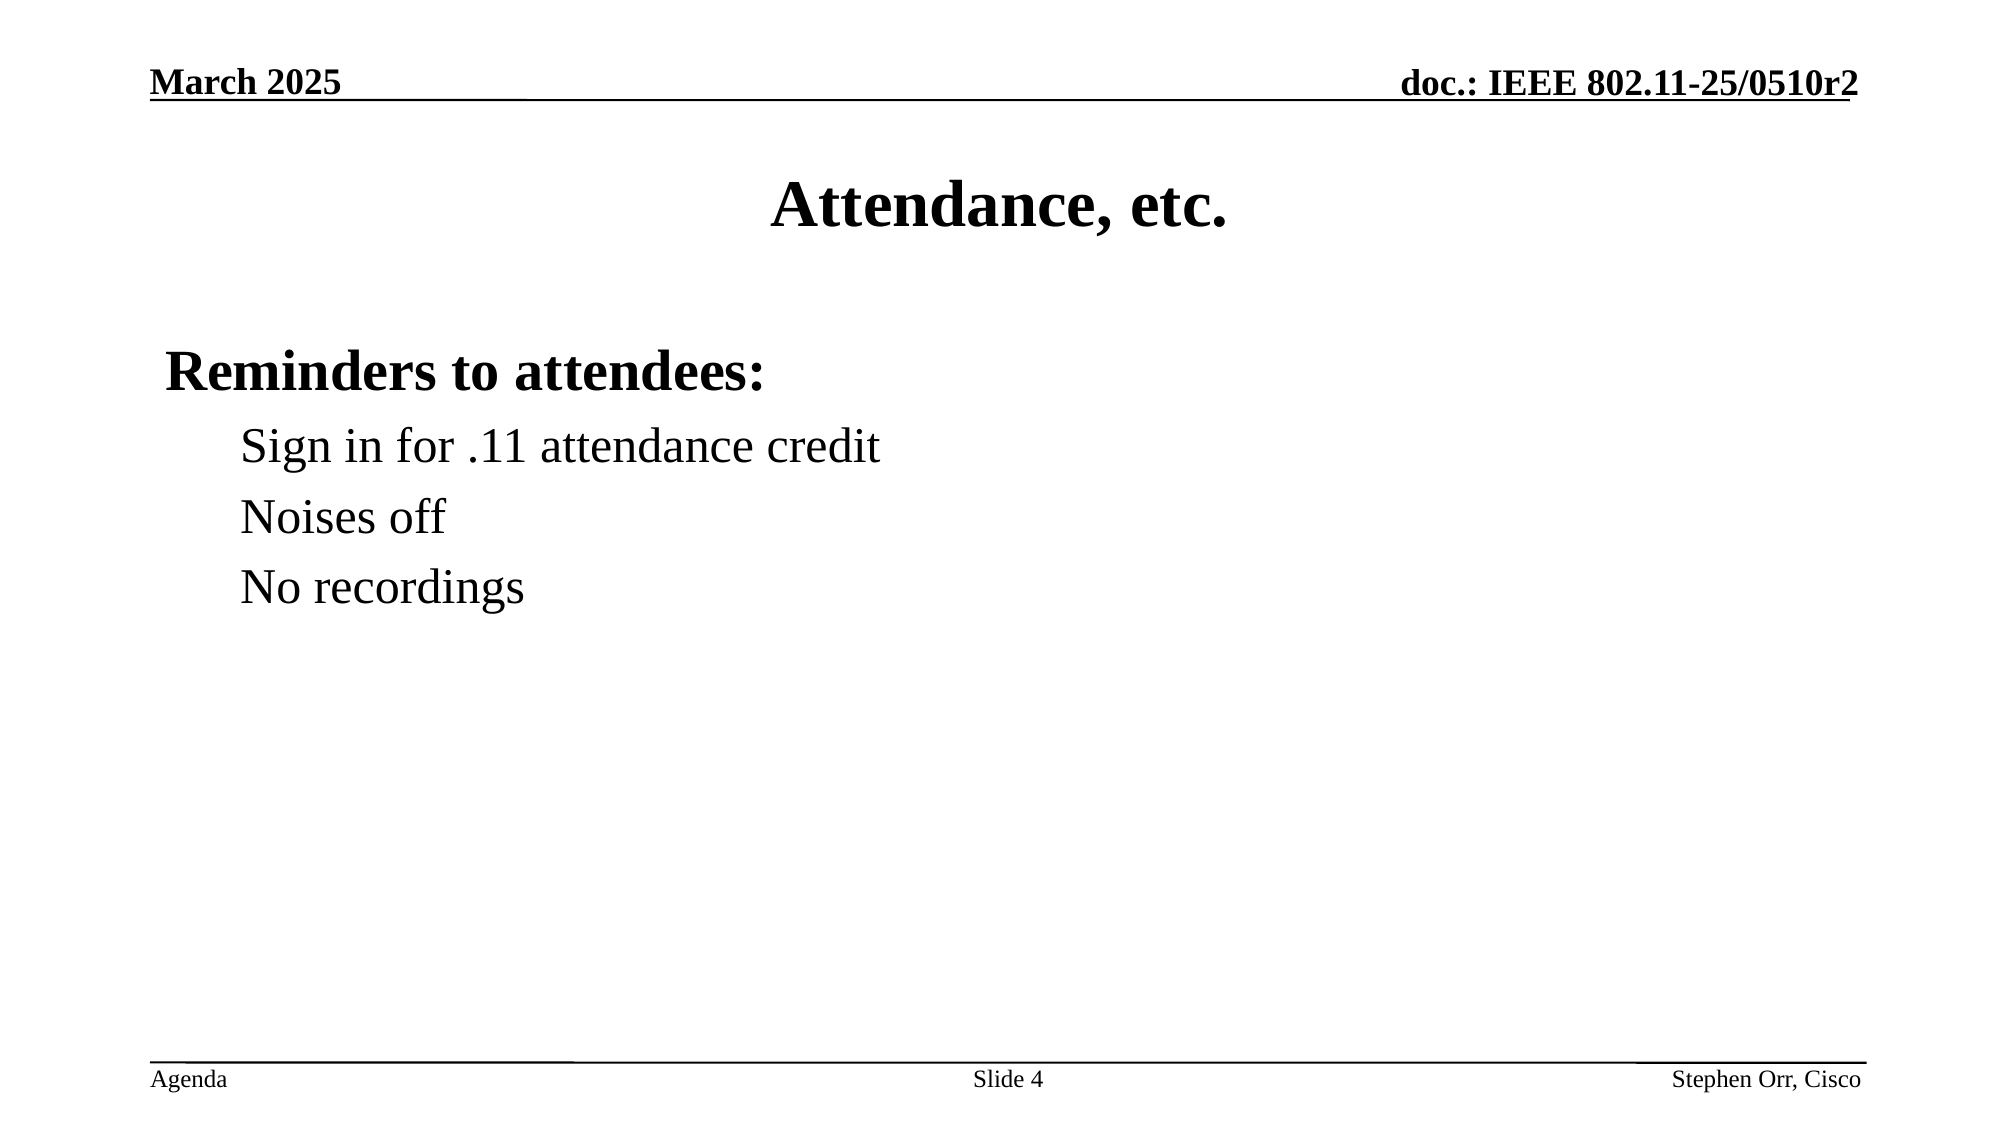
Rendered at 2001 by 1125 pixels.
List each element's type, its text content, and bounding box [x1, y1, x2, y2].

slide_number Slide 4 [950, 1061, 1067, 1123]
list Reminders to attendees: Sign in for .11 attendance credit Noises off No recordings [149, 324, 1850, 1000]
title Attendance, etc. [149, 112, 1850, 288]
